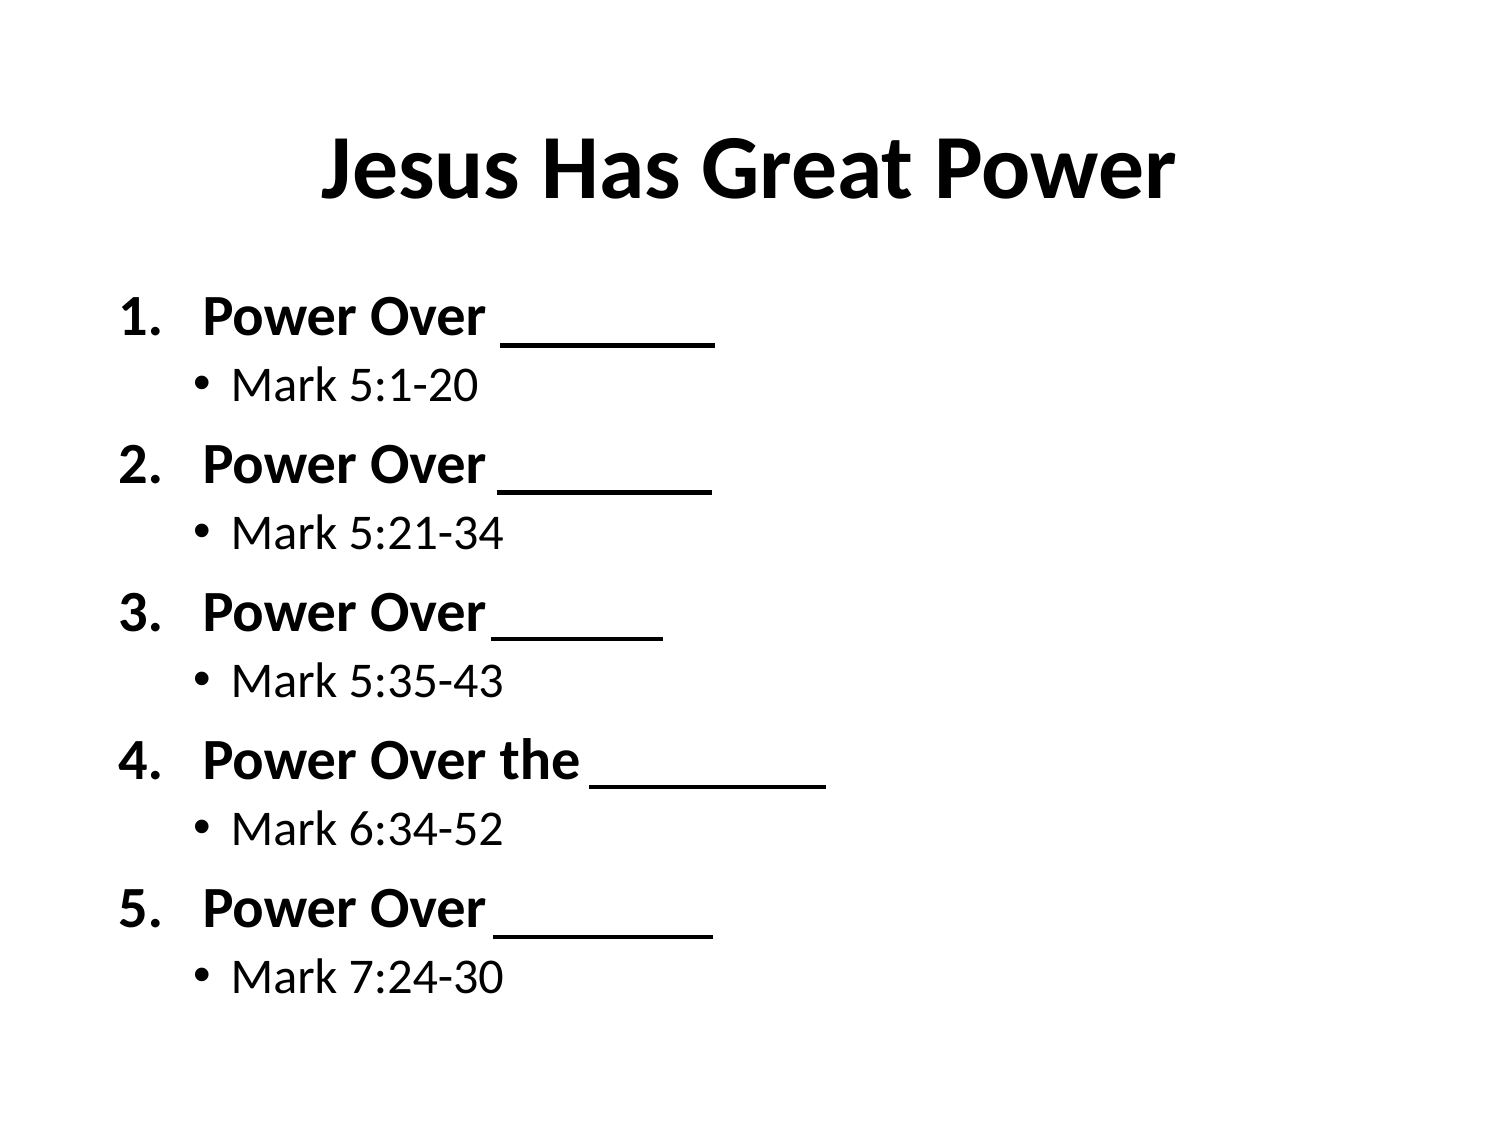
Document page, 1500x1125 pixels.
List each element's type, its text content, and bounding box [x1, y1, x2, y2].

title Jesus Has Great Power [103, 59, 1397, 277]
list Power Over Mark 5:1-20 Power Over Mark 5:21-34 Power Over Mark 5:35-43 Power Over the Mark 6:34-52 Power Over Mark 7:24-30 [103, 277, 1397, 1090]
